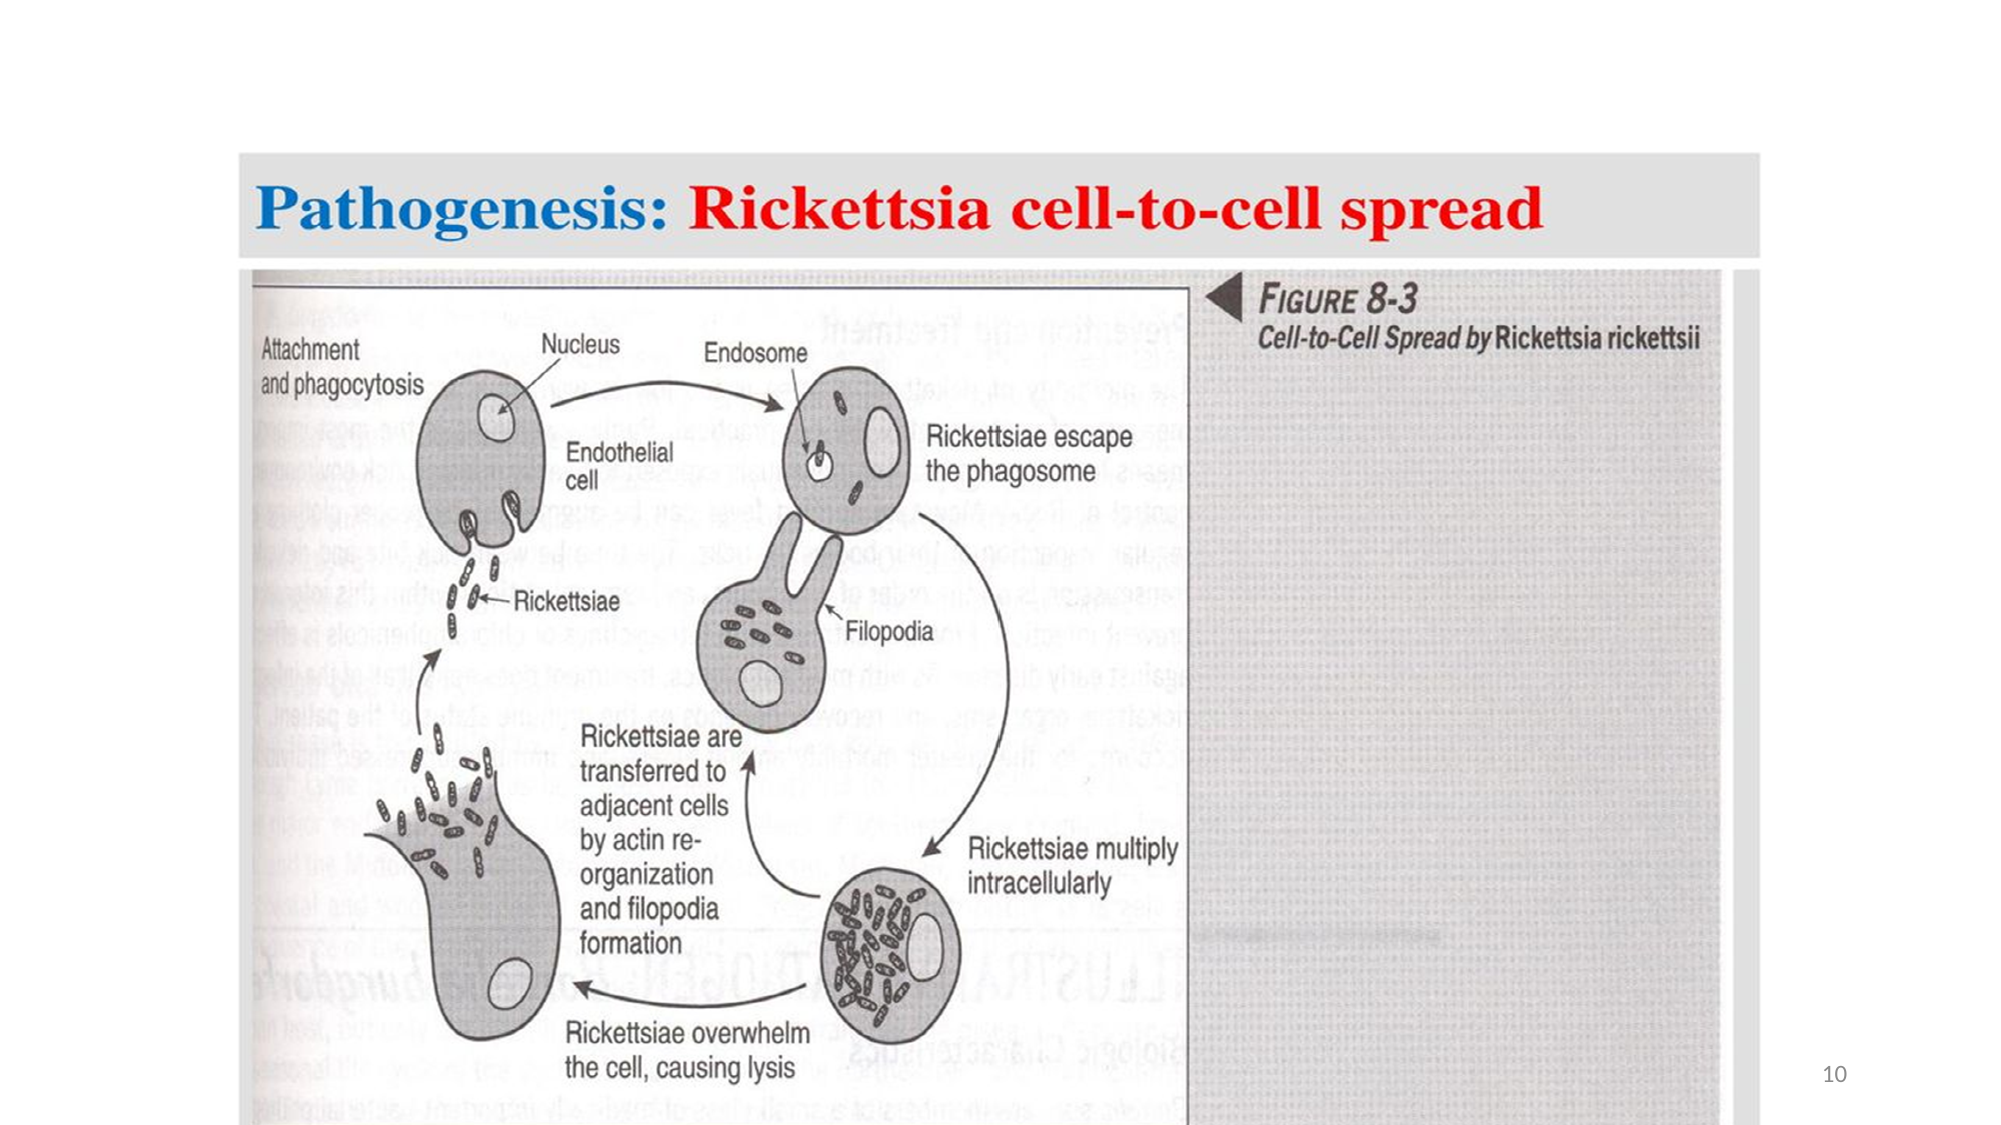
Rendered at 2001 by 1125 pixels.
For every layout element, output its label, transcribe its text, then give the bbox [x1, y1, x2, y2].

picture [199, 118, 1801, 1125]
slide_number 10 [1800, 1042, 1863, 1103]
